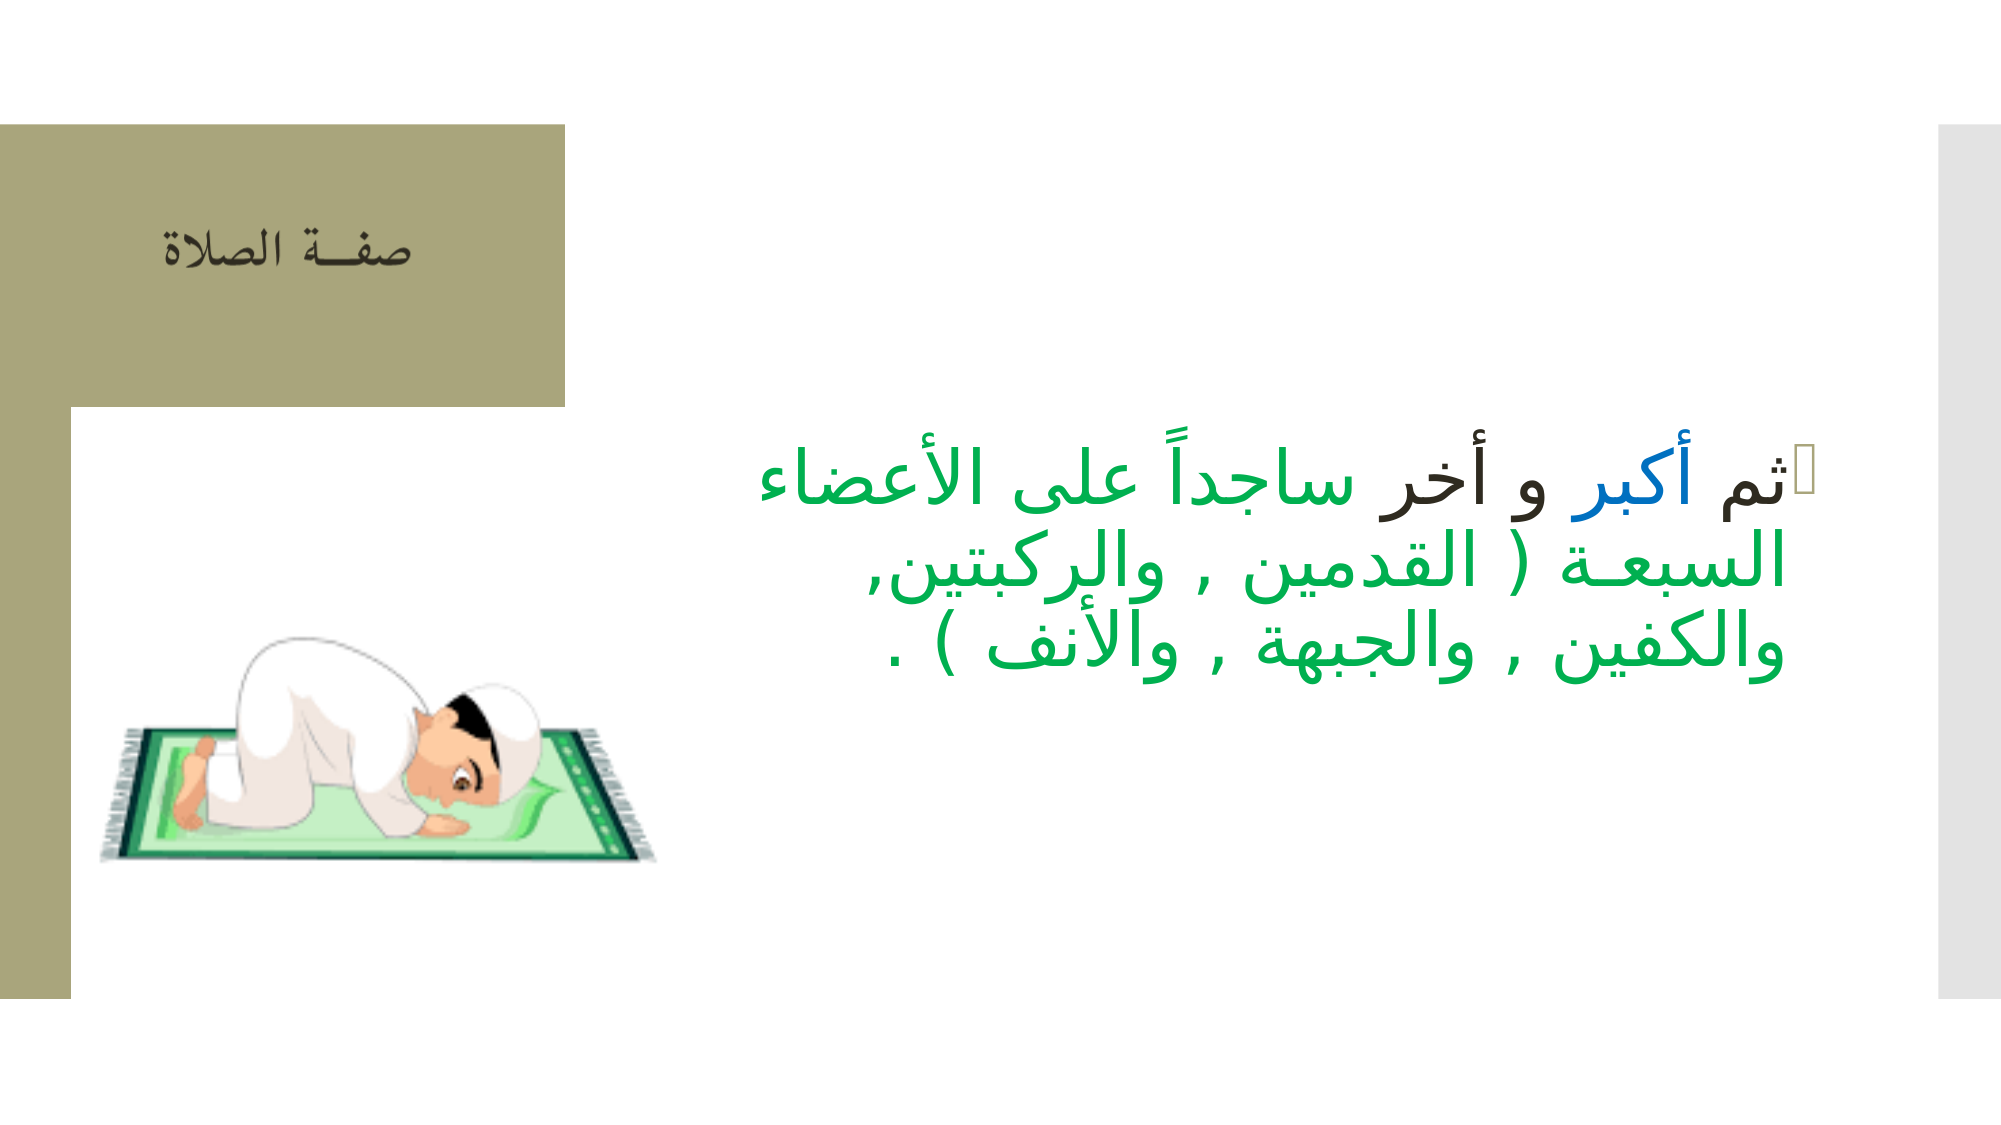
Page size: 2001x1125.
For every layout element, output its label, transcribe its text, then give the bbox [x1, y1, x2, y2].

list ثم أكبر و أخر ساجداً على الأعضاء السبعـة ( القدمين , والركبتين, والكفين , والجبهة , والأنف ) . [634, 141, 1835, 982]
picture [118, 185, 1152, 345]
picture [71, 406, 683, 1092]
